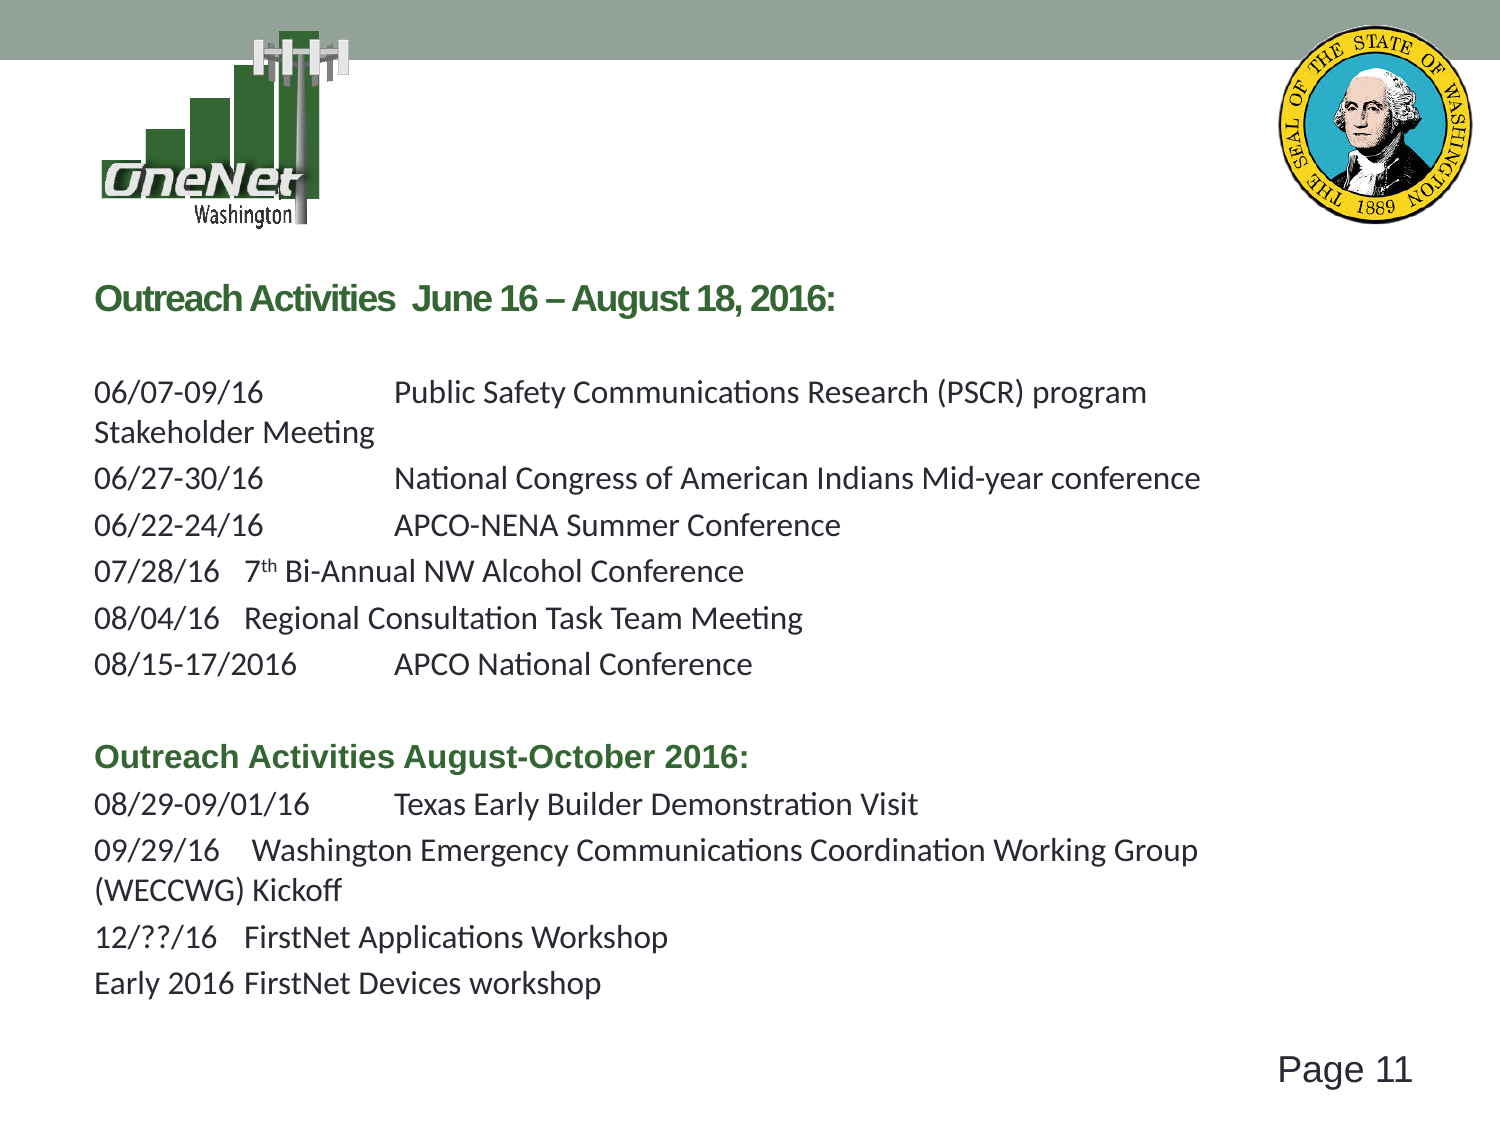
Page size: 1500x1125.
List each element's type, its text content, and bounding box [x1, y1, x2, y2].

picture [74, 0, 364, 238]
picture [1275, 24, 1476, 225]
list 06/07-09/16 Public Safety Communications Research (PSCR) program Stakeholder Meeting 06/27-30/16 National Congress of American Indians Mid-year conference 06/22-24/16 APCO-NENA Summer Conference 07/28/16 7th Bi-Annual NW Alcohol Conference 08/04/16 Regional Consultation Task Team Meeting 08/15-17/2016 APCO National Conference Outreach Activities August-October 2016: 08/29-09/01/16 Texas Early Builder Demonstration Visit 09/29/16 Washington Emergency Communications Coordination Working Group (WECCWG) Kickoff 12/??/16 FirstNet Applications Workshop Early 2016 FirstNet Devices workshop [79, 362, 1430, 1063]
title Outreach Activities June 16 – August 18, 2016: [79, 231, 1317, 361]
